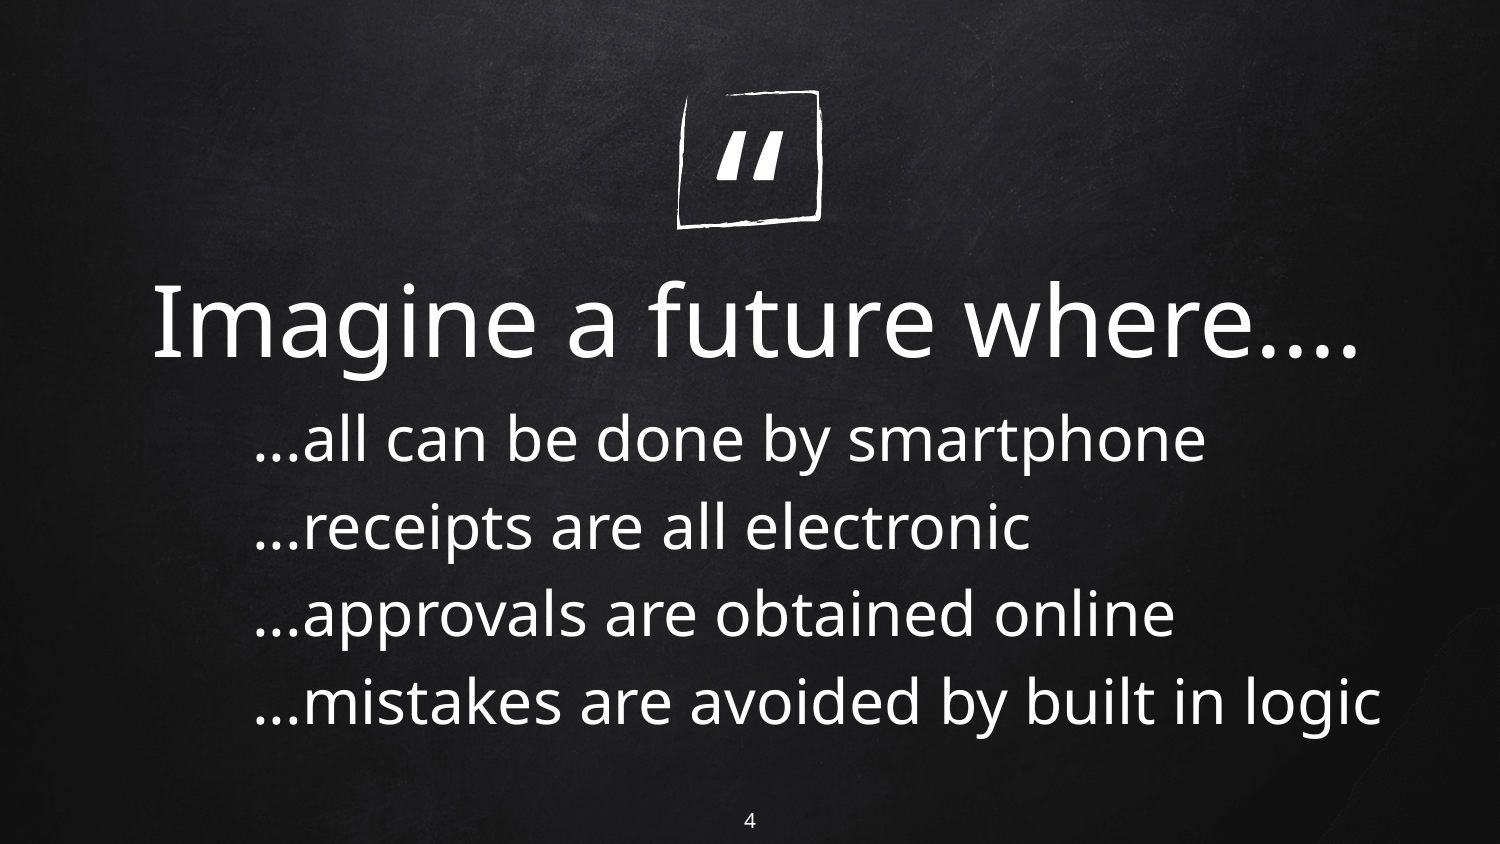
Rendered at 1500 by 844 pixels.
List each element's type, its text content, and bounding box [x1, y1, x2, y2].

picture [0, 0, 1500, 844]
slide_number ‹#› [705, 792, 795, 844]
subtitle ...all can be done by smartphone ...receipts are all electronic ...approvals are obtained online ...mistakes are avoided by built in logic [237, 384, 1500, 513]
title Imagine a future where.... [97, 242, 1418, 433]
